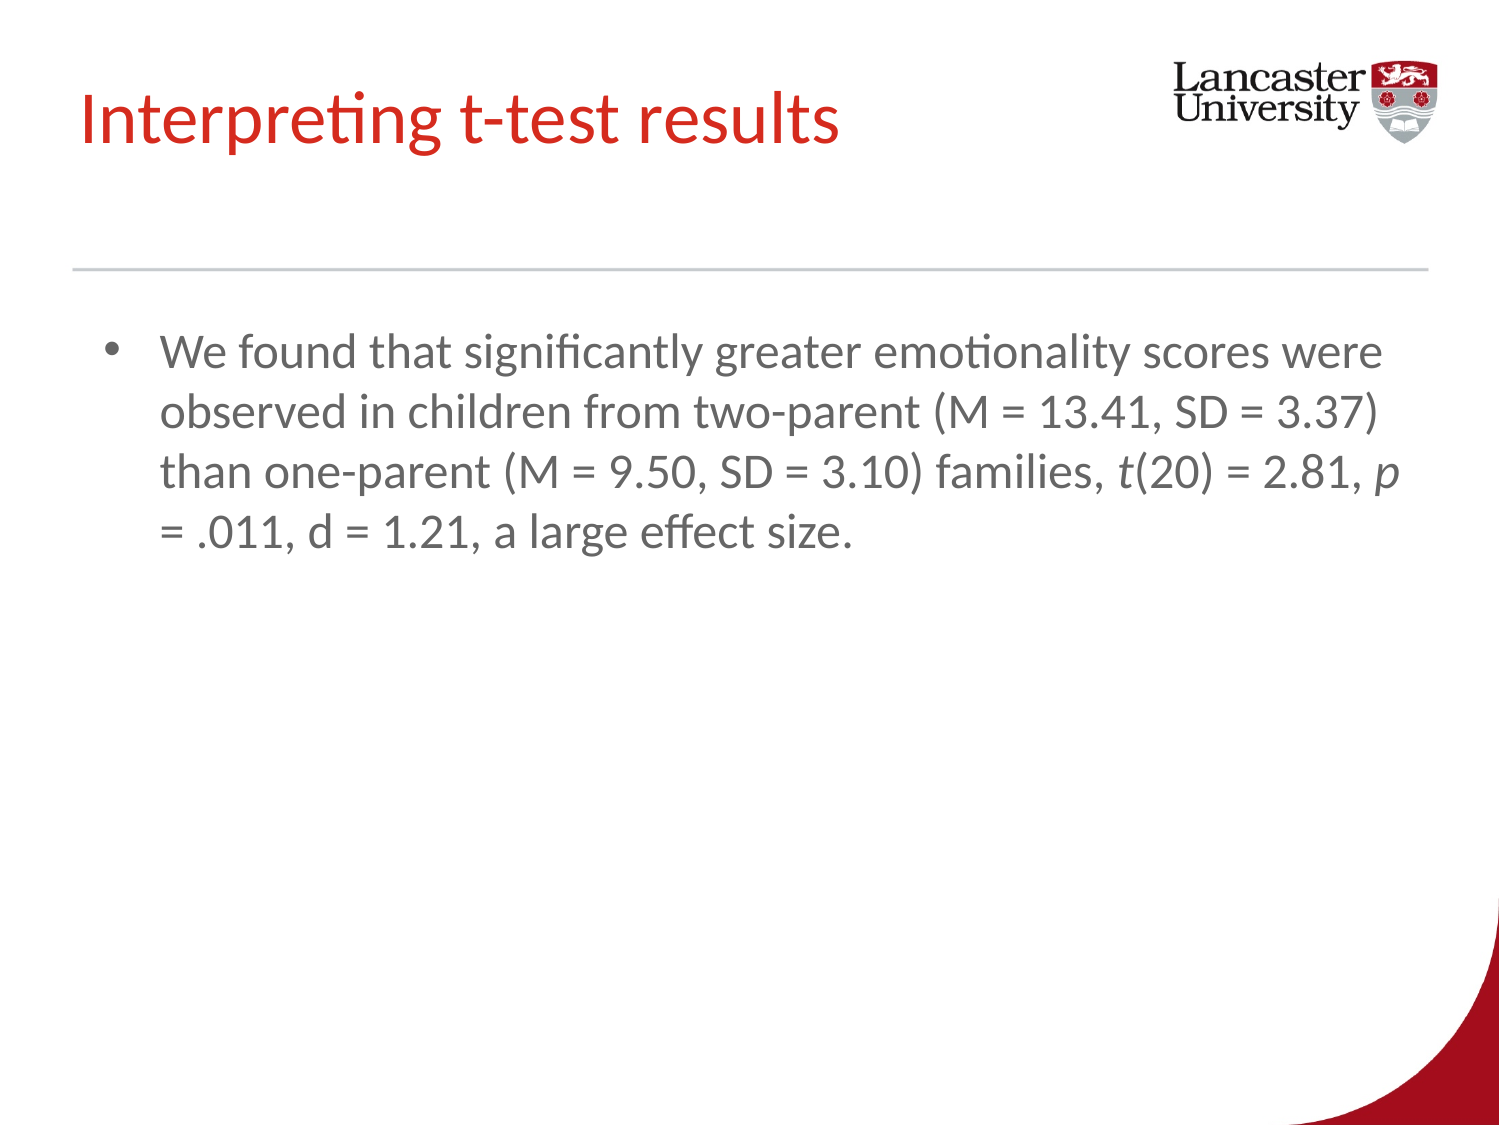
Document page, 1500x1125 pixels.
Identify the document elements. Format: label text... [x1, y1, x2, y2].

picture [0, 0, 1499, 1125]
list We found that significantly greater emotionality scores were observed in children from two-parent (M = 13.41, SD = 3.37) than one-parent (M = 9.50, SD = 3.10) families, t(20) = 2.81, p = .011, d = 1.21, a large effect size. [88, 311, 1424, 1040]
title Interpreting t-test results [64, 78, 1176, 268]
